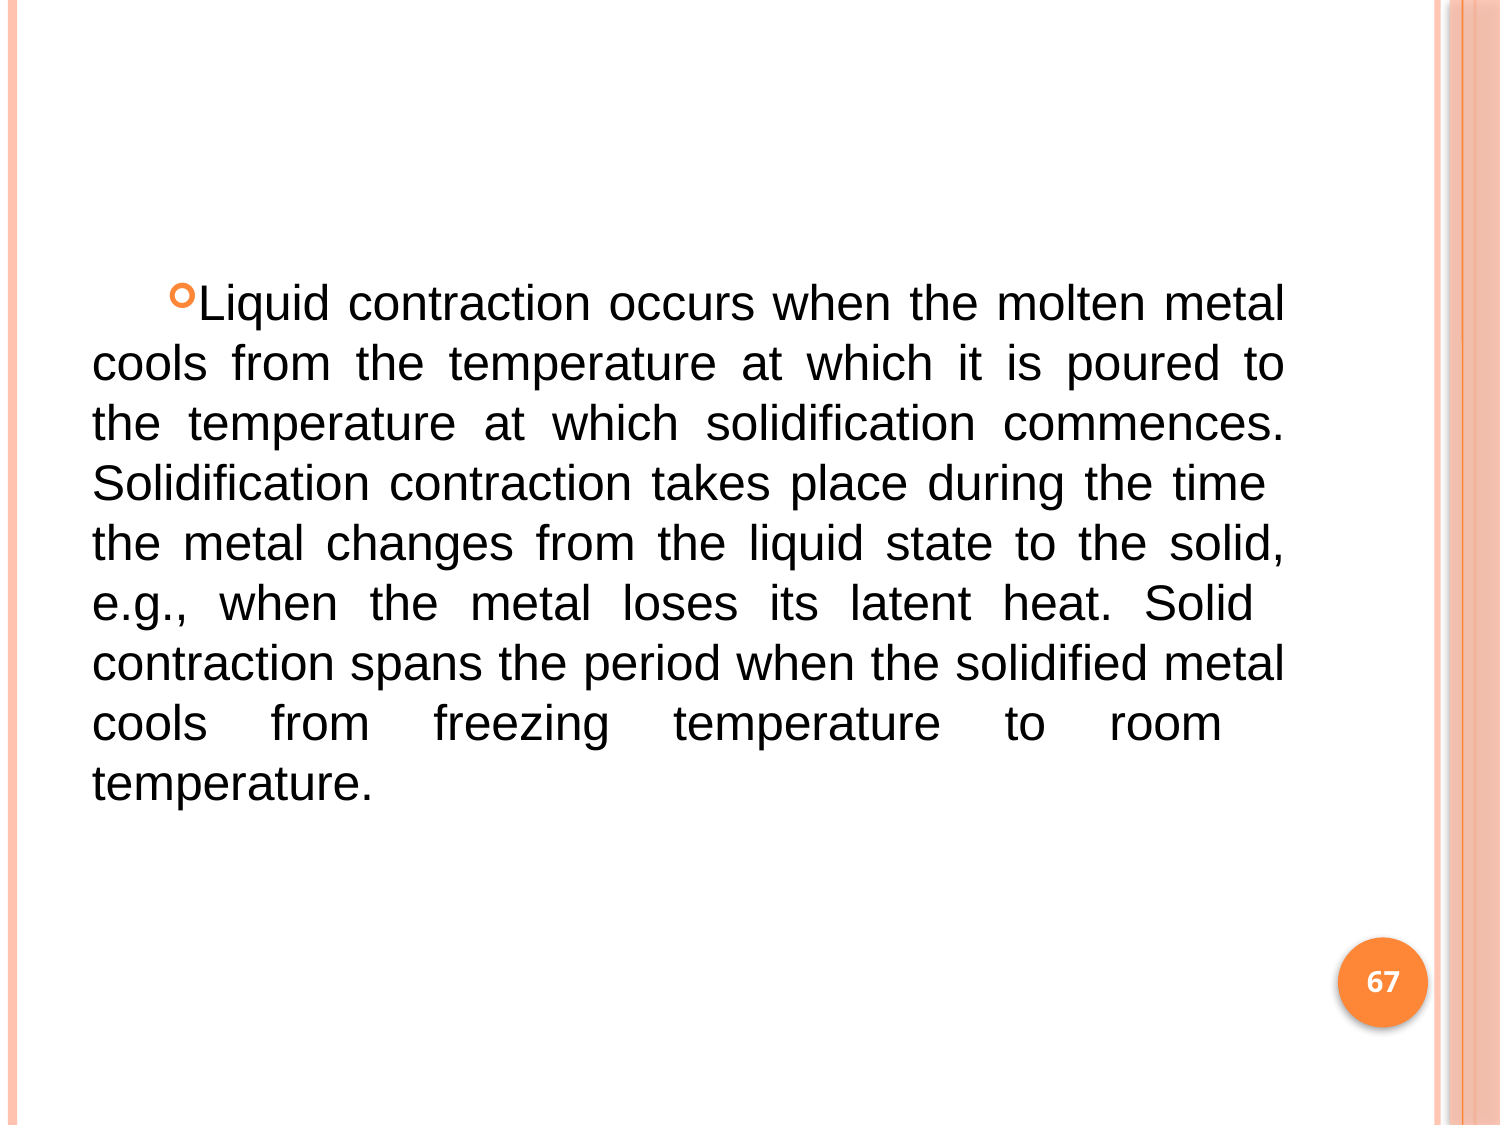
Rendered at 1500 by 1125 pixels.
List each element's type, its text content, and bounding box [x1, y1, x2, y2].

list Liquid contraction occurs when the molten metal cools from the temperature at which it is poured to the temperature at which solidification commences. Solidification contraction takes place during the time the metal changes from the liquid state to the solid, e.g., when the metal loses its latent heat. Solid contraction spans the period when the solidified metal cools from freezing temperature to room temperature. [75, 262, 1300, 1062]
slide_number 67 [1333, 940, 1434, 1027]
